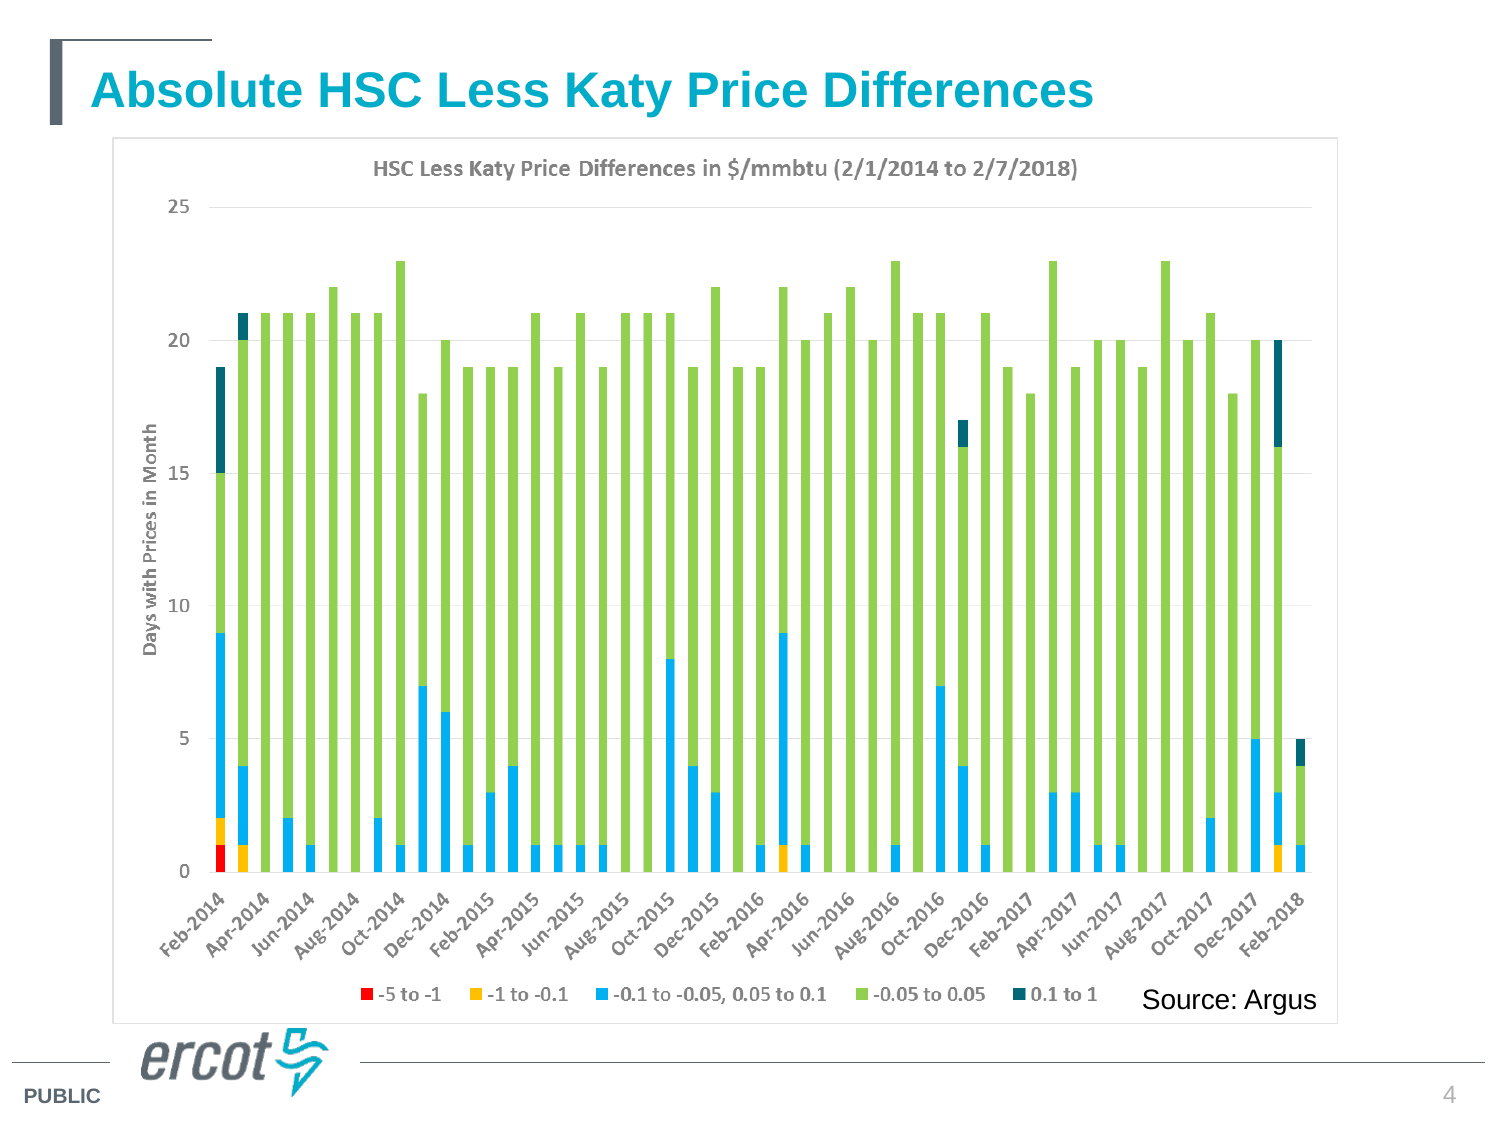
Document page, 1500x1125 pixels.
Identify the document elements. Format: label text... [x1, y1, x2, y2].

picture [112, 137, 1338, 1100]
slide_number 4 [1412, 1076, 1488, 1112]
title Absolute HSC Less Katy Price Differences [75, 50, 1500, 167]
